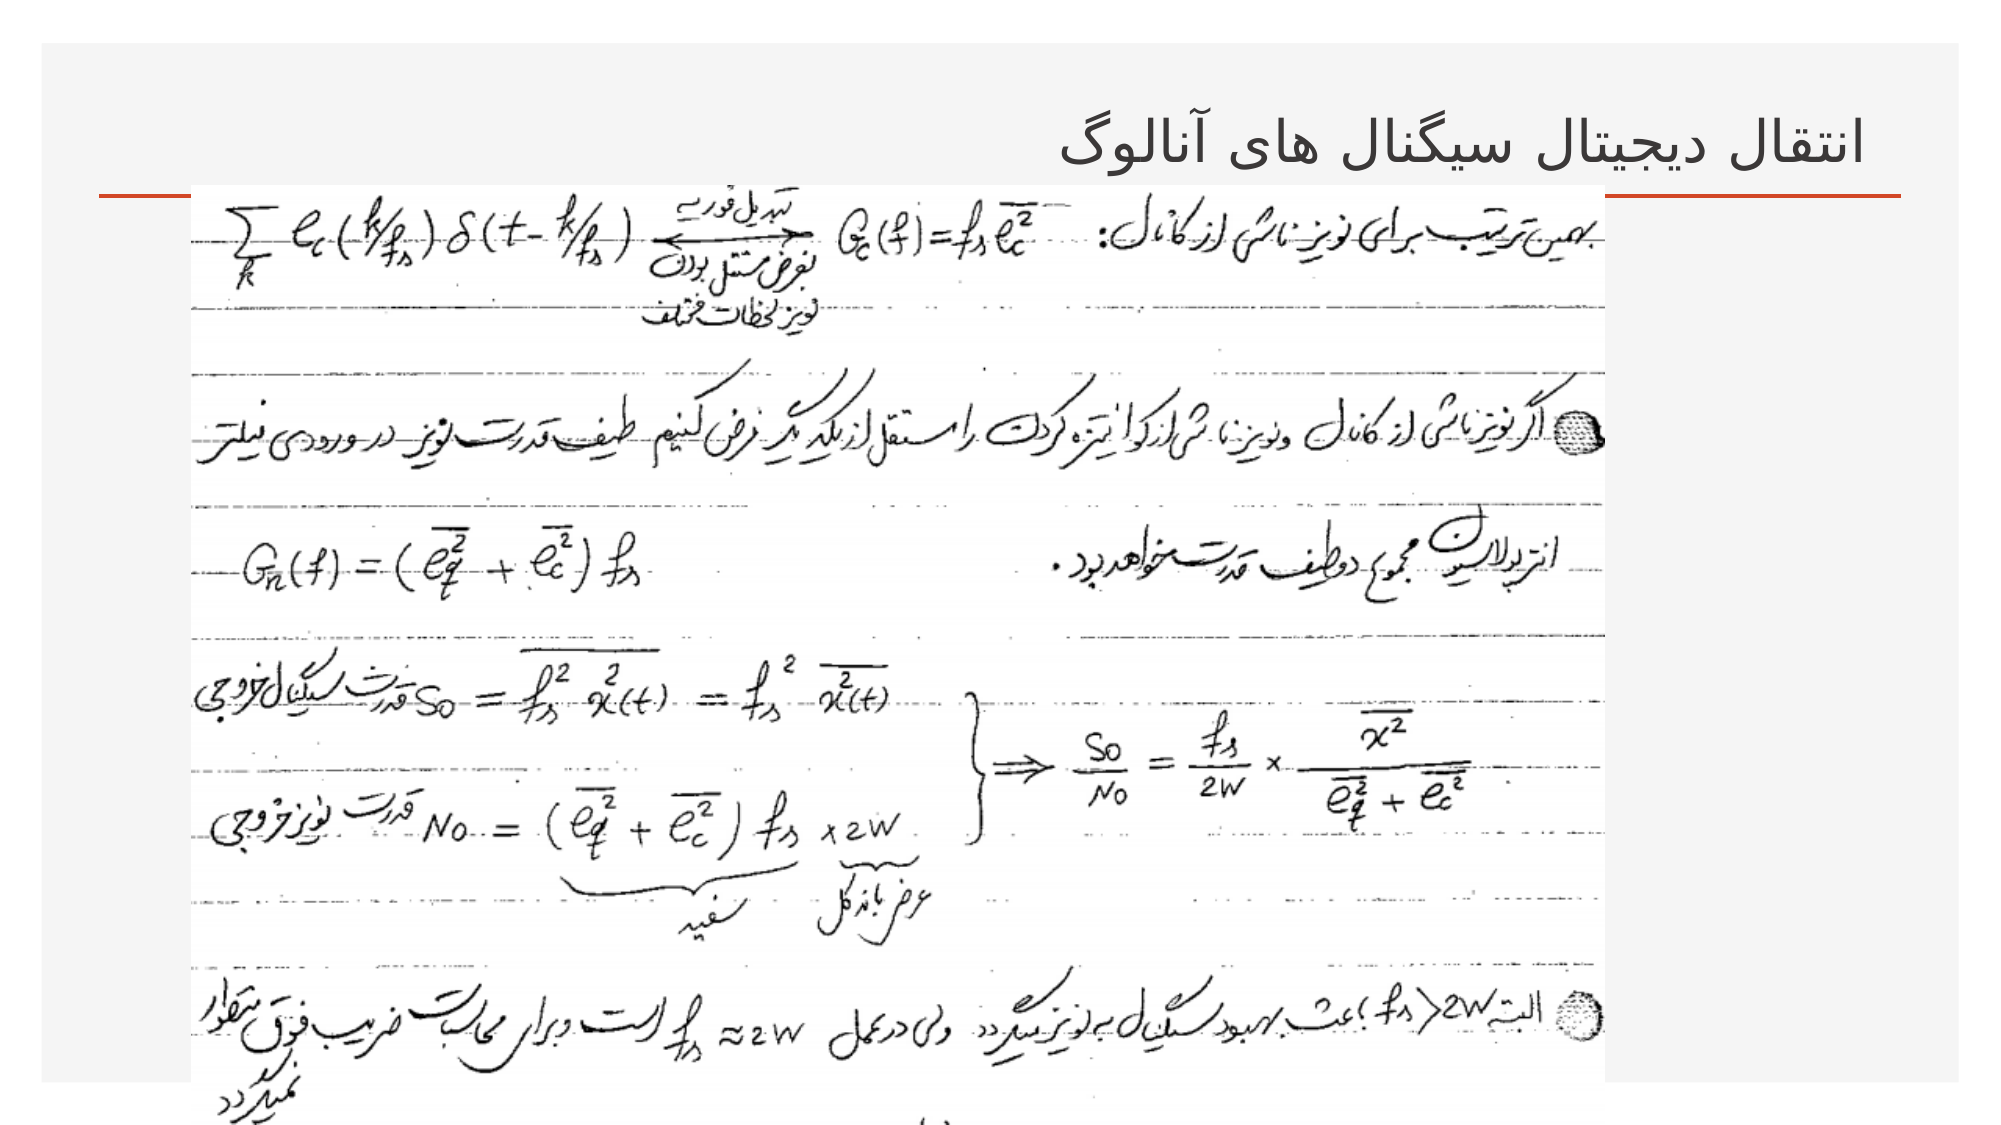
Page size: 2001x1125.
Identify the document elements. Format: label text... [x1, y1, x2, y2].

title انتقال دیجیتال سیگنال های آنالوگ [754, 77, 1883, 182]
picture [191, 185, 1605, 1125]
